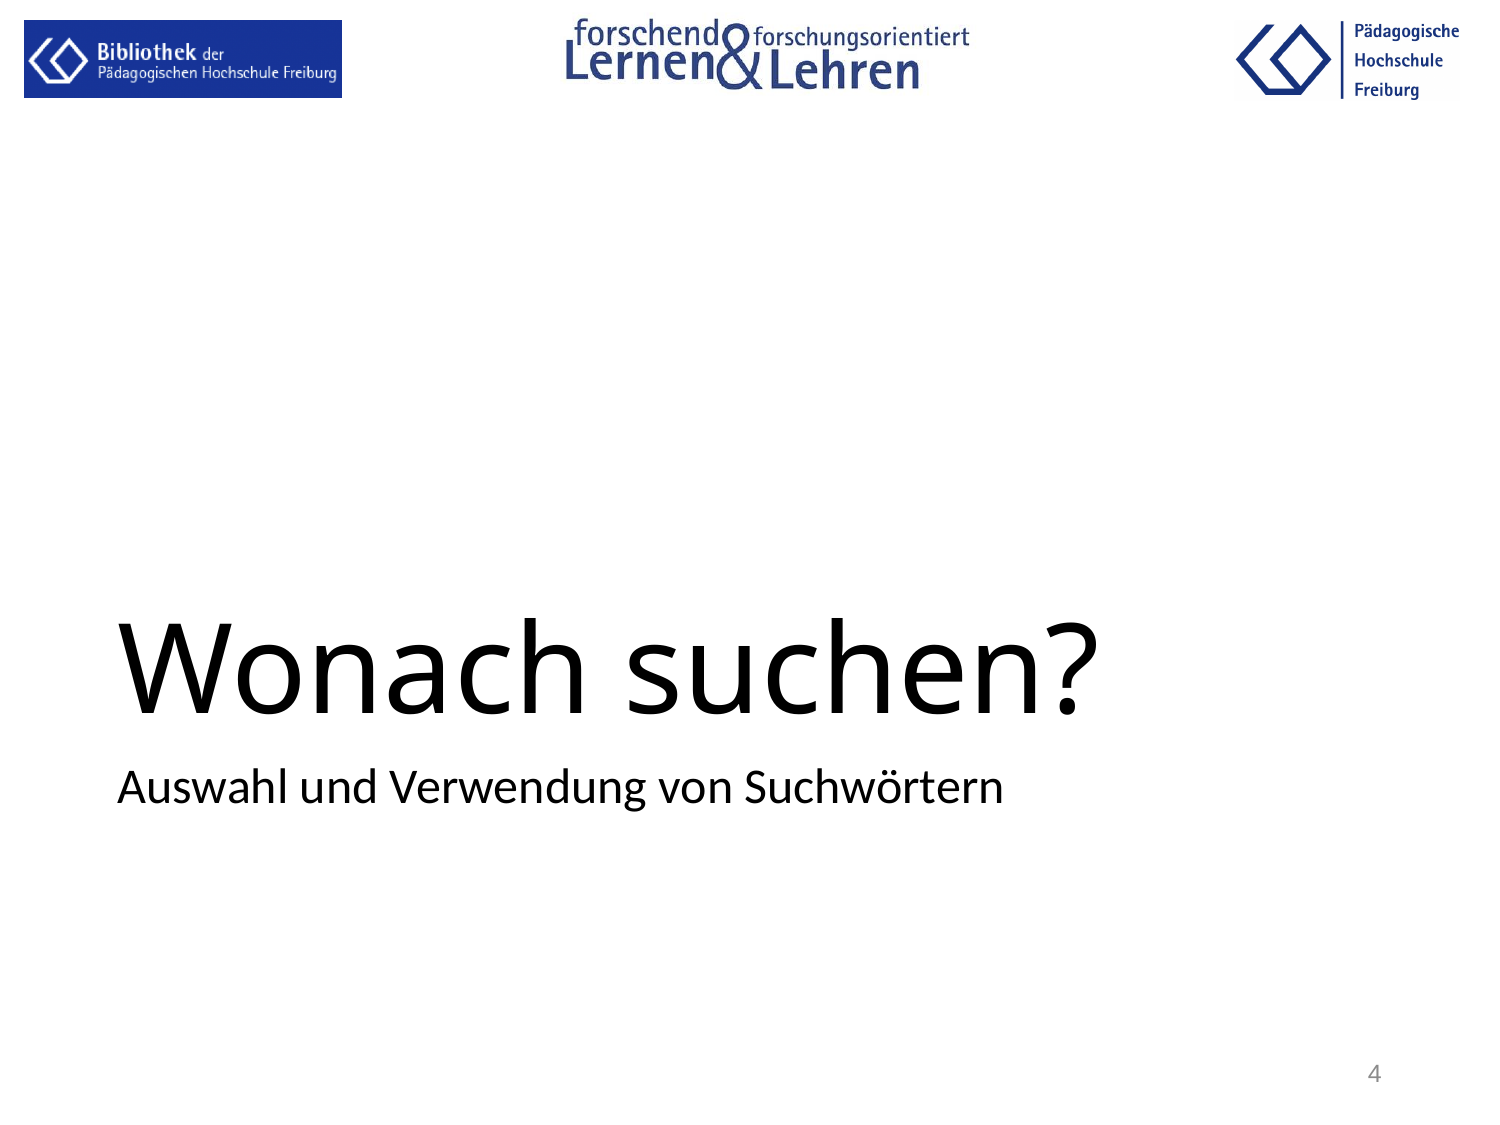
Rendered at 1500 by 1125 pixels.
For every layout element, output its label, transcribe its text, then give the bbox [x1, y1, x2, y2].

list Auswahl und Verwendung von Suchwörtern [102, 752, 1397, 999]
slide_number 4 [1059, 1042, 1397, 1103]
picture [1234, 20, 1460, 101]
picture [552, 7, 987, 104]
title Wonach suchen? [102, 280, 1397, 749]
picture [24, 20, 342, 98]
